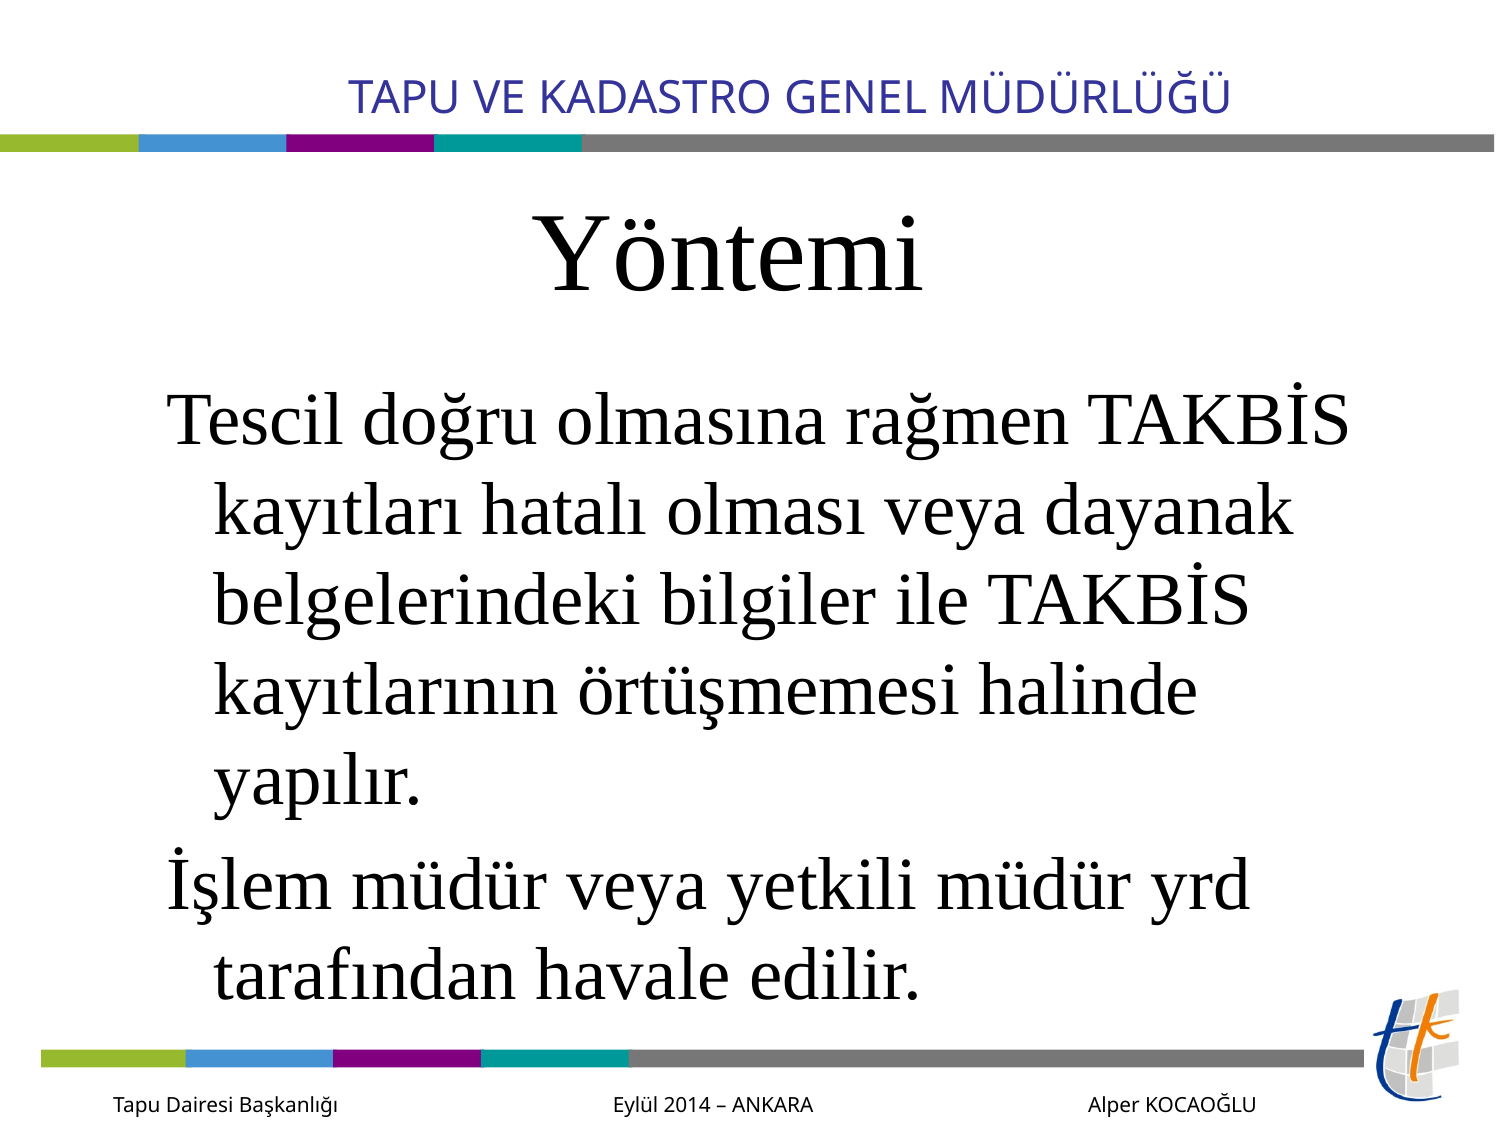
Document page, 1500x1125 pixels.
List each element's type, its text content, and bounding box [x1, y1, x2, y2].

list Tescil doğru olmasına rağmen TAKBİS kayıtları hatalı olması veya dayanak belgelerindeki bilgiler ile TAKBİS kayıtlarının örtüşmemesi halinde yapılır. İşlem müdür veya yetkili müdür yrd tarafından havale edilir. [76, 361, 1420, 1048]
picture [1364, 987, 1471, 1106]
title Yöntemi [64, 152, 1421, 339]
